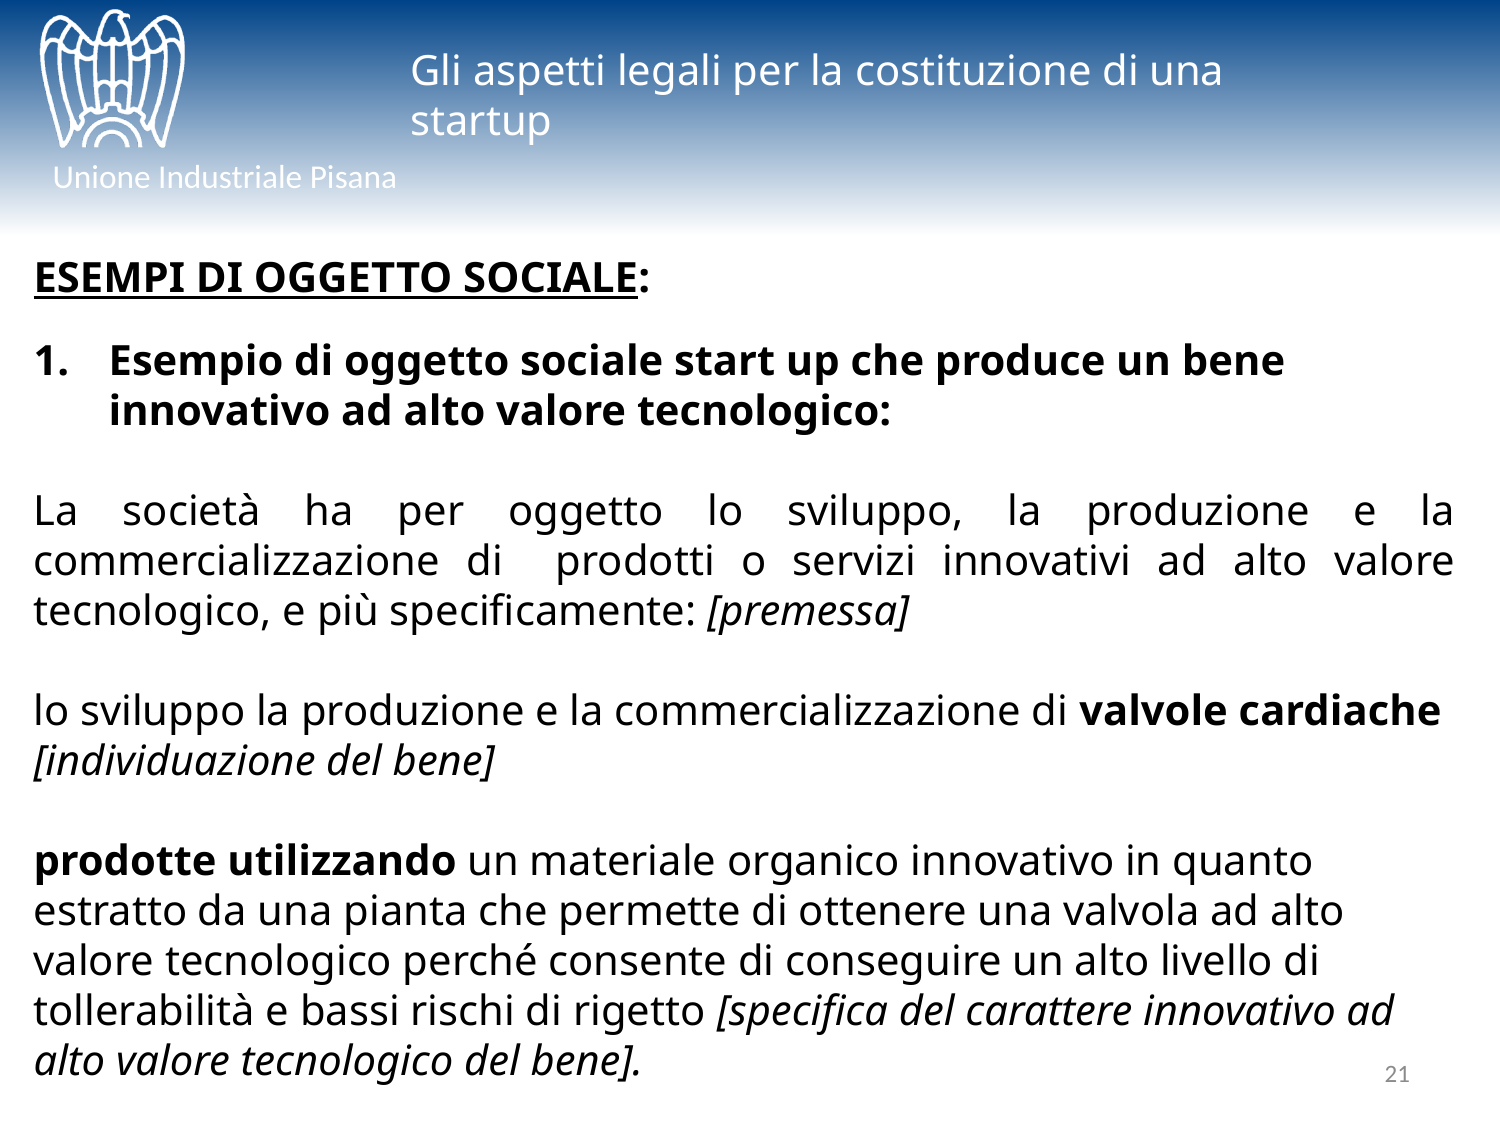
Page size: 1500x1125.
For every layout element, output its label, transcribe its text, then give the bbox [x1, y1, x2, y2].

text_box Esempio di oggetto sociale start up che produce un bene innovativo ad alto valore tecnologico: La società ha per oggetto lo sviluppo, la produzione e la commercializzazione di prodotti o servizi innovativi ad alto valore tecnologico, e più specificamente: [premessa] lo sviluppo la produzione e la commercializzazione di valvole cardiache [individuazione del bene] prodotte utilizzando un materiale organico innovativo in quanto estratto da una pianta che permette di ottenere una valvola ad alto valore tecnologico perché consente di conseguire un alto livello di tollerabilità e bassi rischi di rigetto [specifica del carattere innovativo ad alto valore tecnologico del bene]. [18, 326, 1471, 1092]
picture [39, 8, 185, 148]
text_box Unione Industriale Pisana [0, 147, 450, 203]
text_box ESEMPI DI OGGETTO SOCIALE: [18, 243, 1069, 309]
text_box Gli aspetti legali per la costituzione di una startup [395, 36, 1376, 197]
slide_number 21 [1074, 1042, 1425, 1103]
